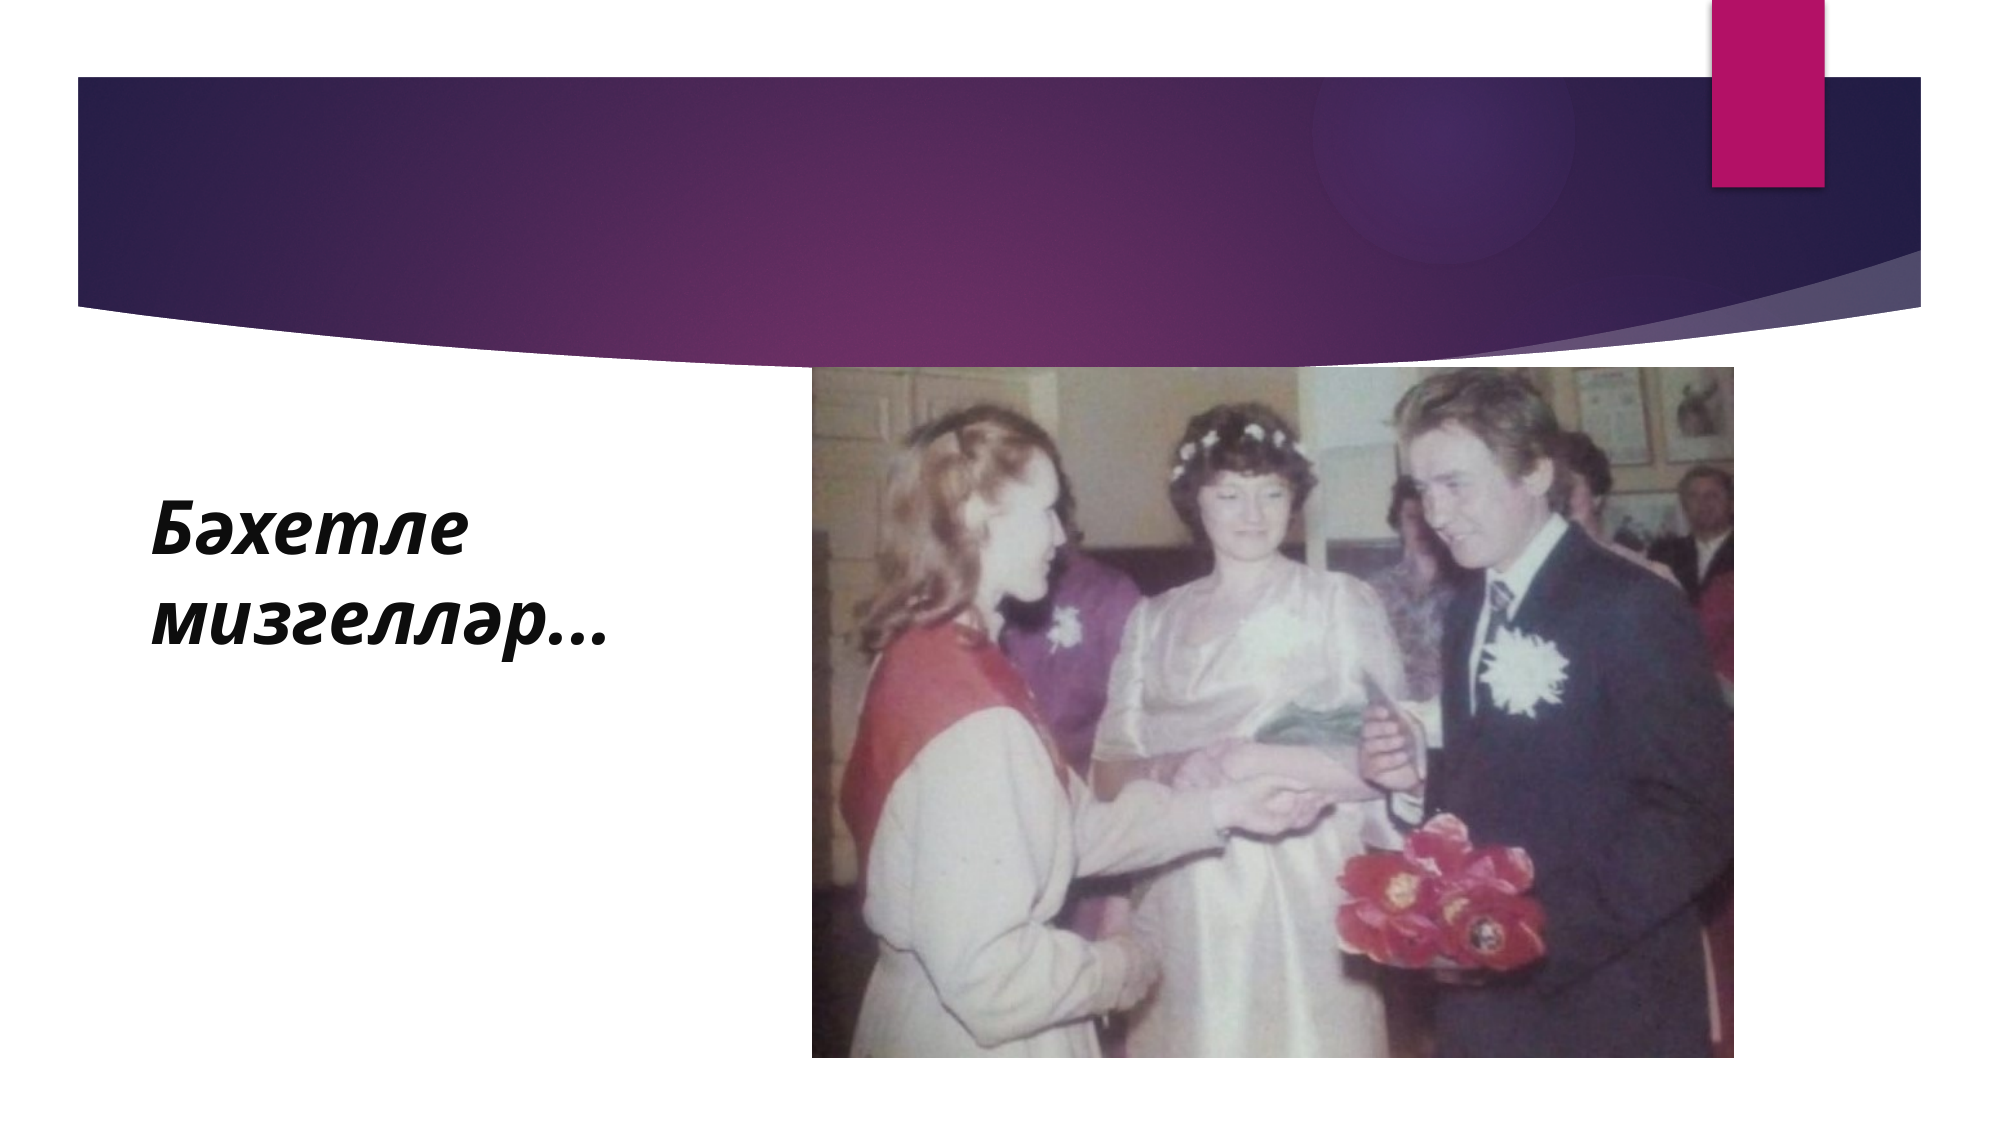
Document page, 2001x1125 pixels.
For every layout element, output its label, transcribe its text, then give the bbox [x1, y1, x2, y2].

title Бәхетле мизгелләр... [135, 319, 695, 820]
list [811, 367, 1734, 1059]
